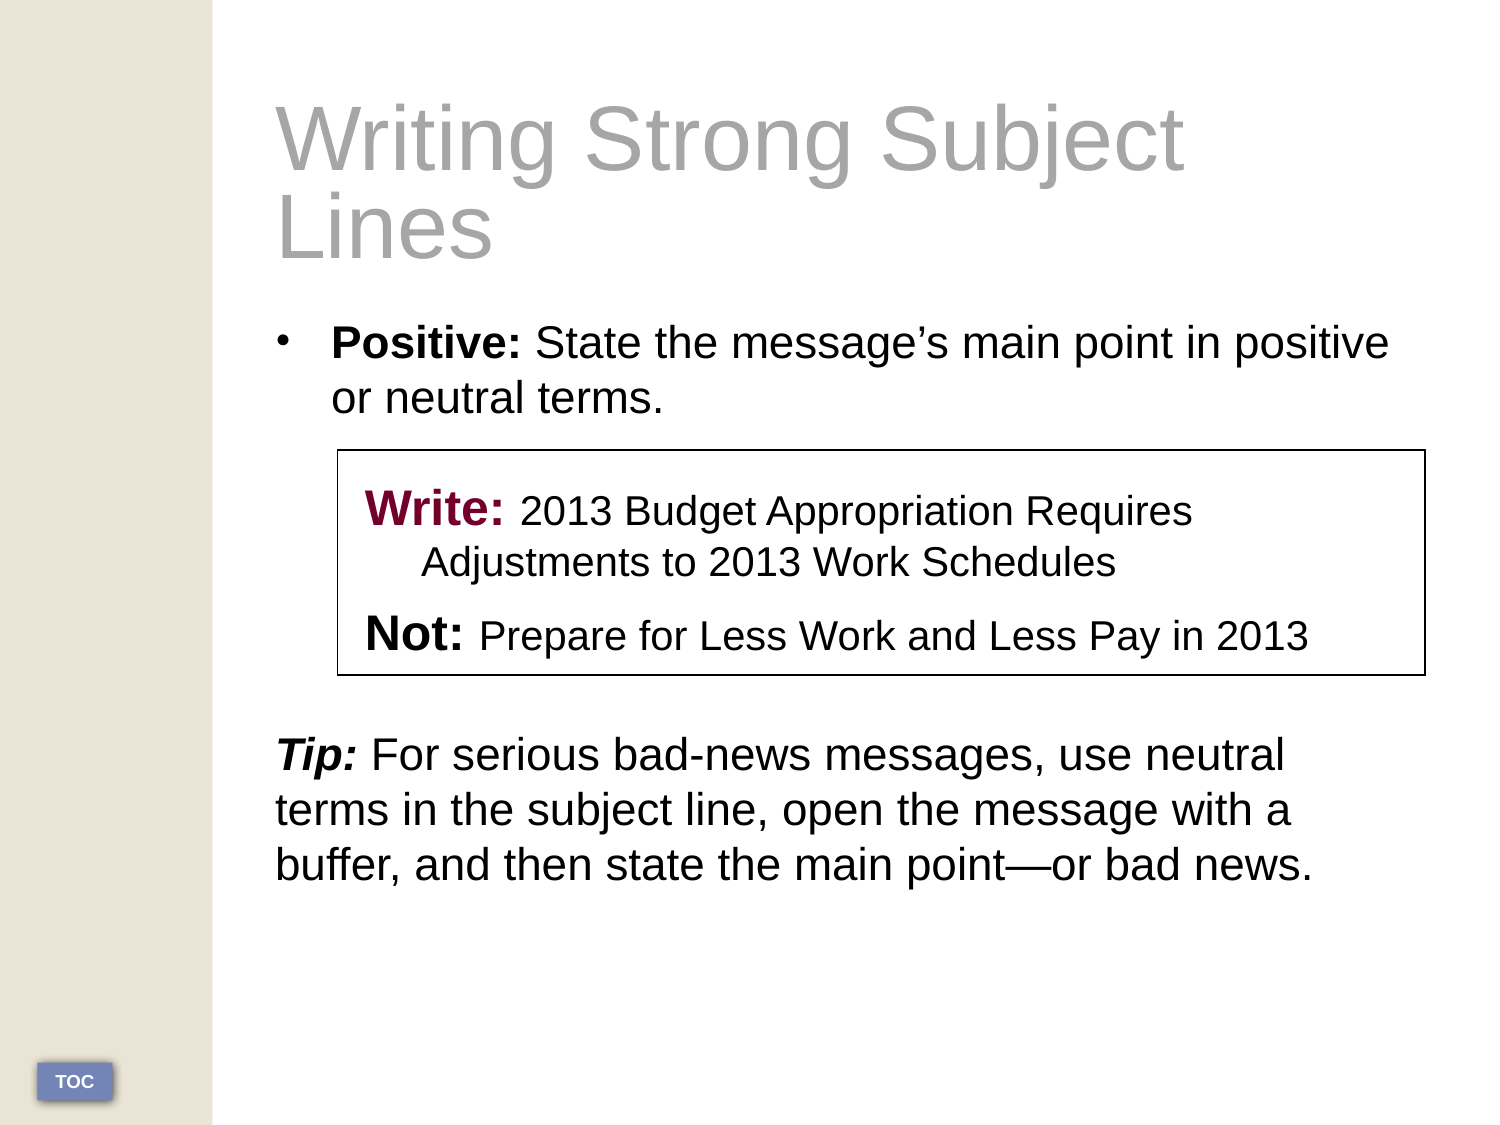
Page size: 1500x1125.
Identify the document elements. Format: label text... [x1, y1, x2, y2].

text_box Tip: For serious bad-news messages, use neutral terms in the subject line, open the message with a buffer, and then state the main point—or bad news. [275, 725, 1413, 925]
text_box [337, 449, 1425, 675]
text_box Write: 2013 Budget Appropriation Requires Adjustments to 2013 Work Schedules Not: Prepare for Less Work and Less Pay in 2013 [364, 474, 1388, 663]
title Writing Strong Subject Lines [275, 99, 1413, 288]
text_box Positive: State the message’s main point in positive or neutral terms. [275, 312, 1413, 438]
